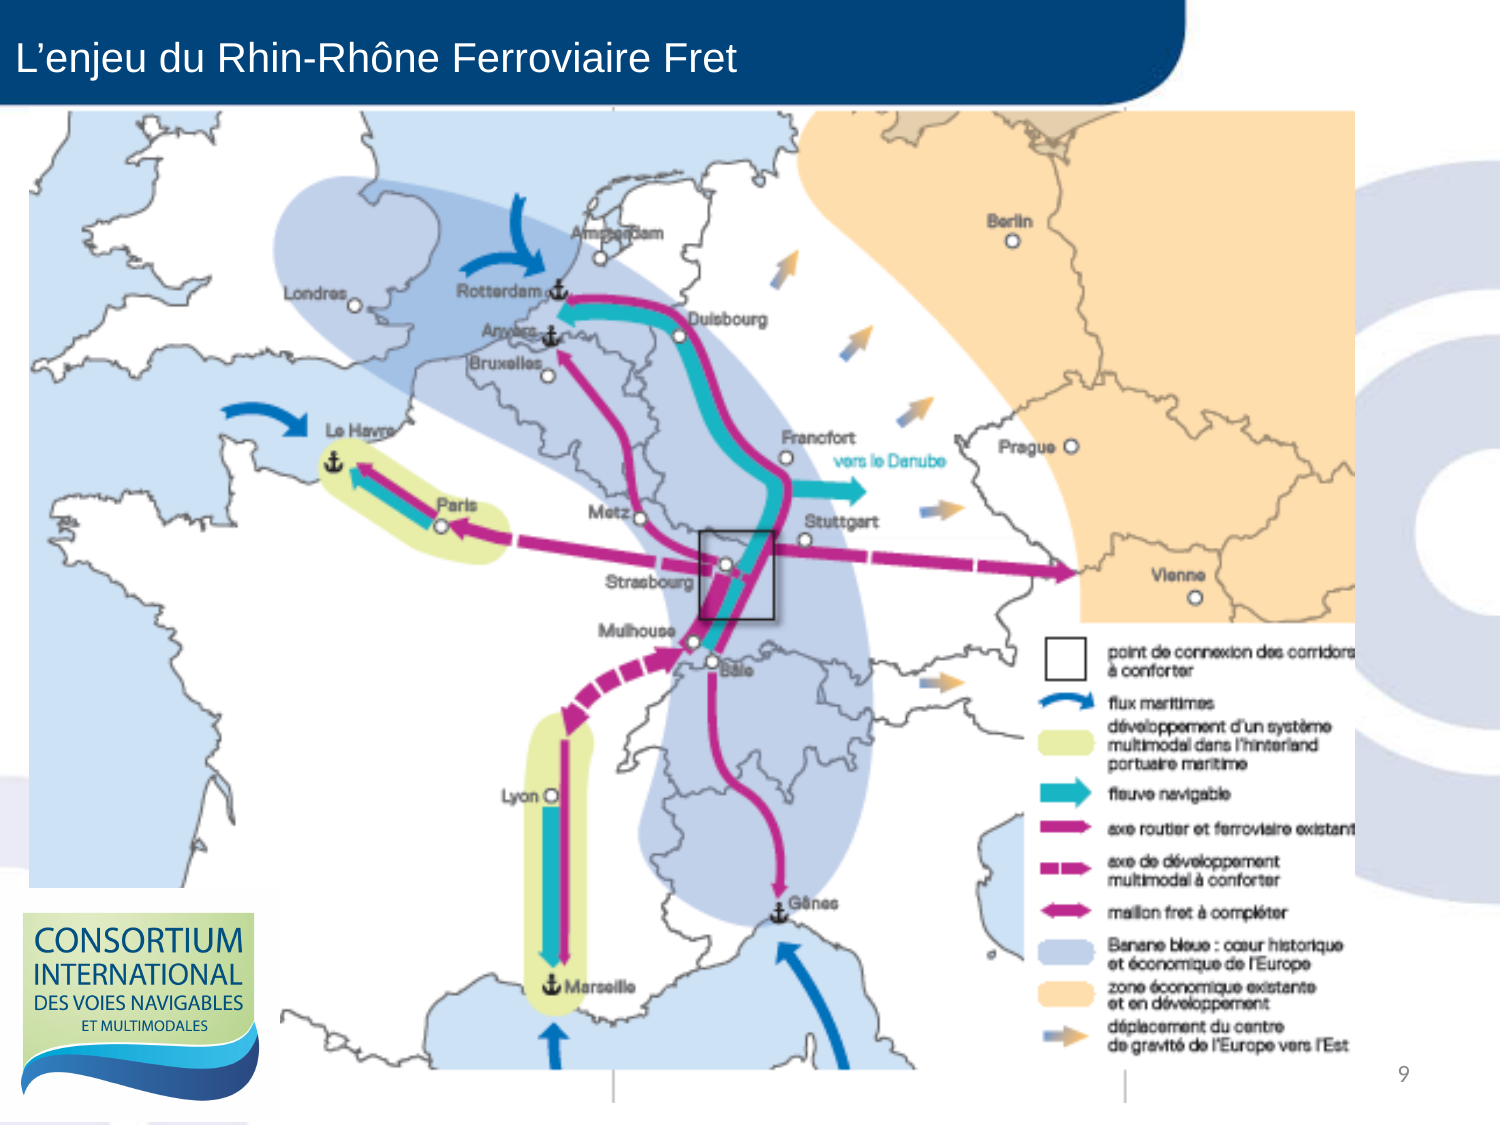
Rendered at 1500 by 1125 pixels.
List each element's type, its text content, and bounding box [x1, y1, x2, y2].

picture [0, 0, 1500, 1125]
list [29, 107, 1355, 1103]
slide_number 9 [1359, 1042, 1425, 1103]
title L’enjeu du Rhin-Rhône Ferroviaire Fret [0, 3, 1196, 108]
